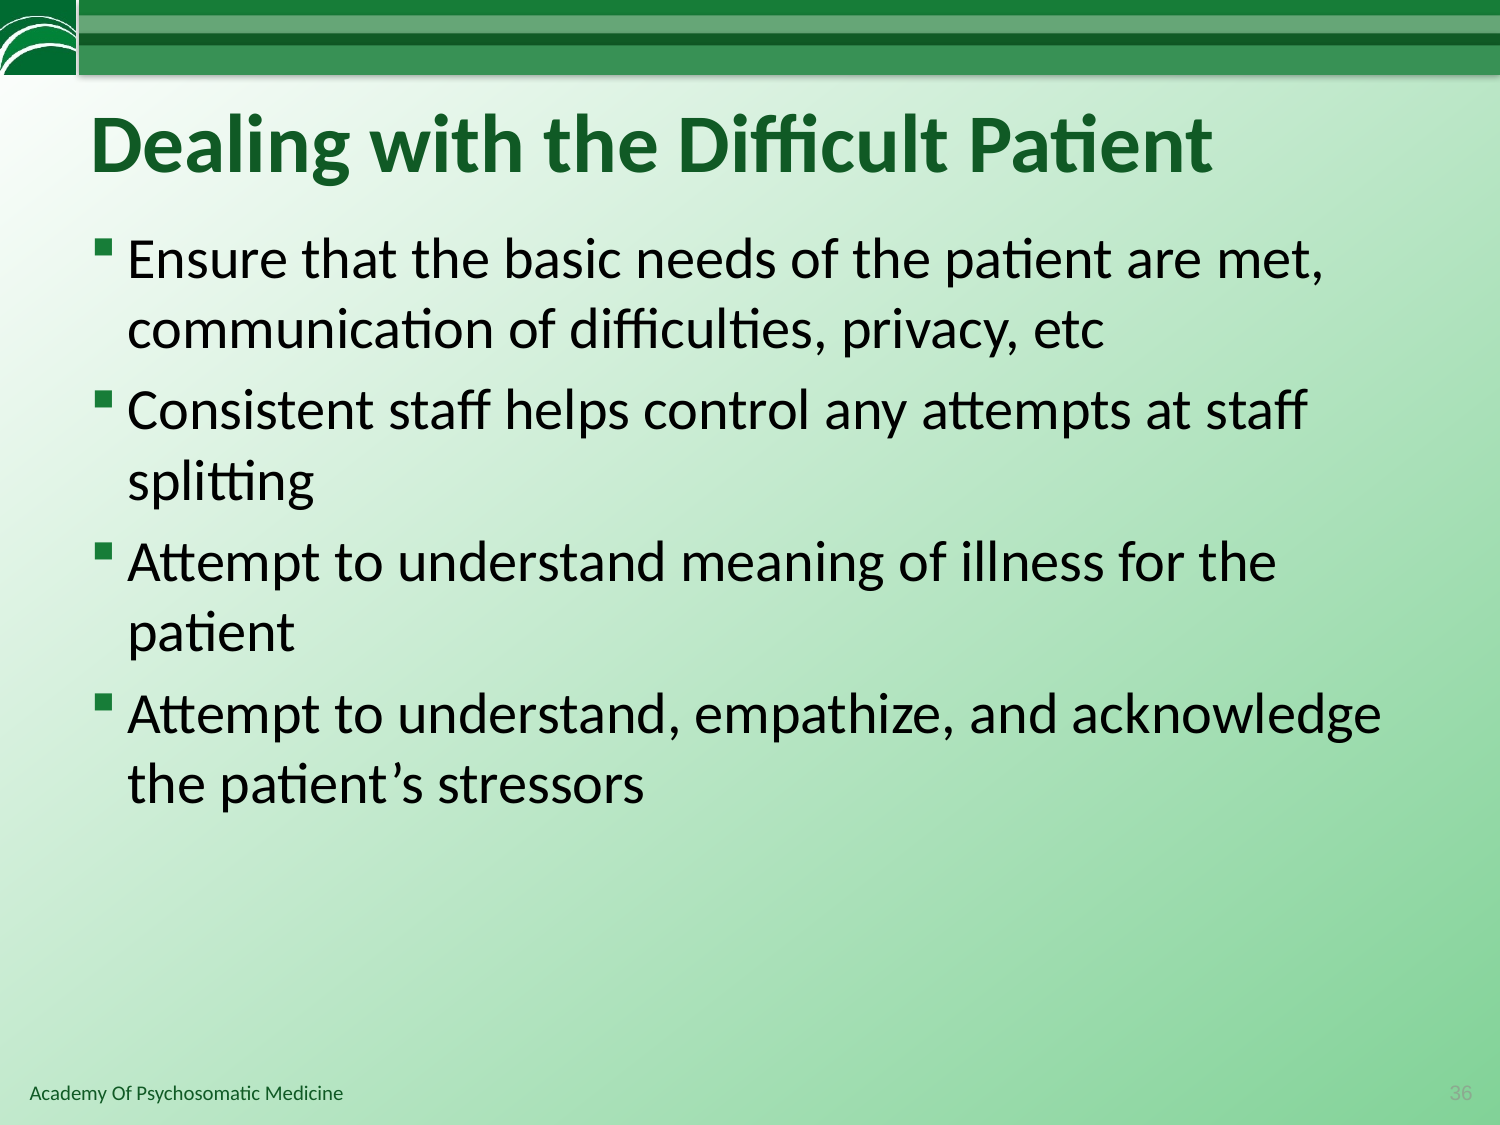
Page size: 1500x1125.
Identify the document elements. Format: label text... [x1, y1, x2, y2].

list Ensure that the basic needs of the patient are met, communication of difficulties, privacy, etc Consistent staff helps control any attempts at staff splitting Attempt to understand meaning of illness for the patient Attempt to understand, empathize, and acknowledge the patient’s stressors [75, 212, 1425, 955]
picture [0, 0, 76, 75]
slide_number 36 [1427, 1062, 1488, 1122]
title Dealing with the Difficult Patient [75, 45, 1425, 212]
